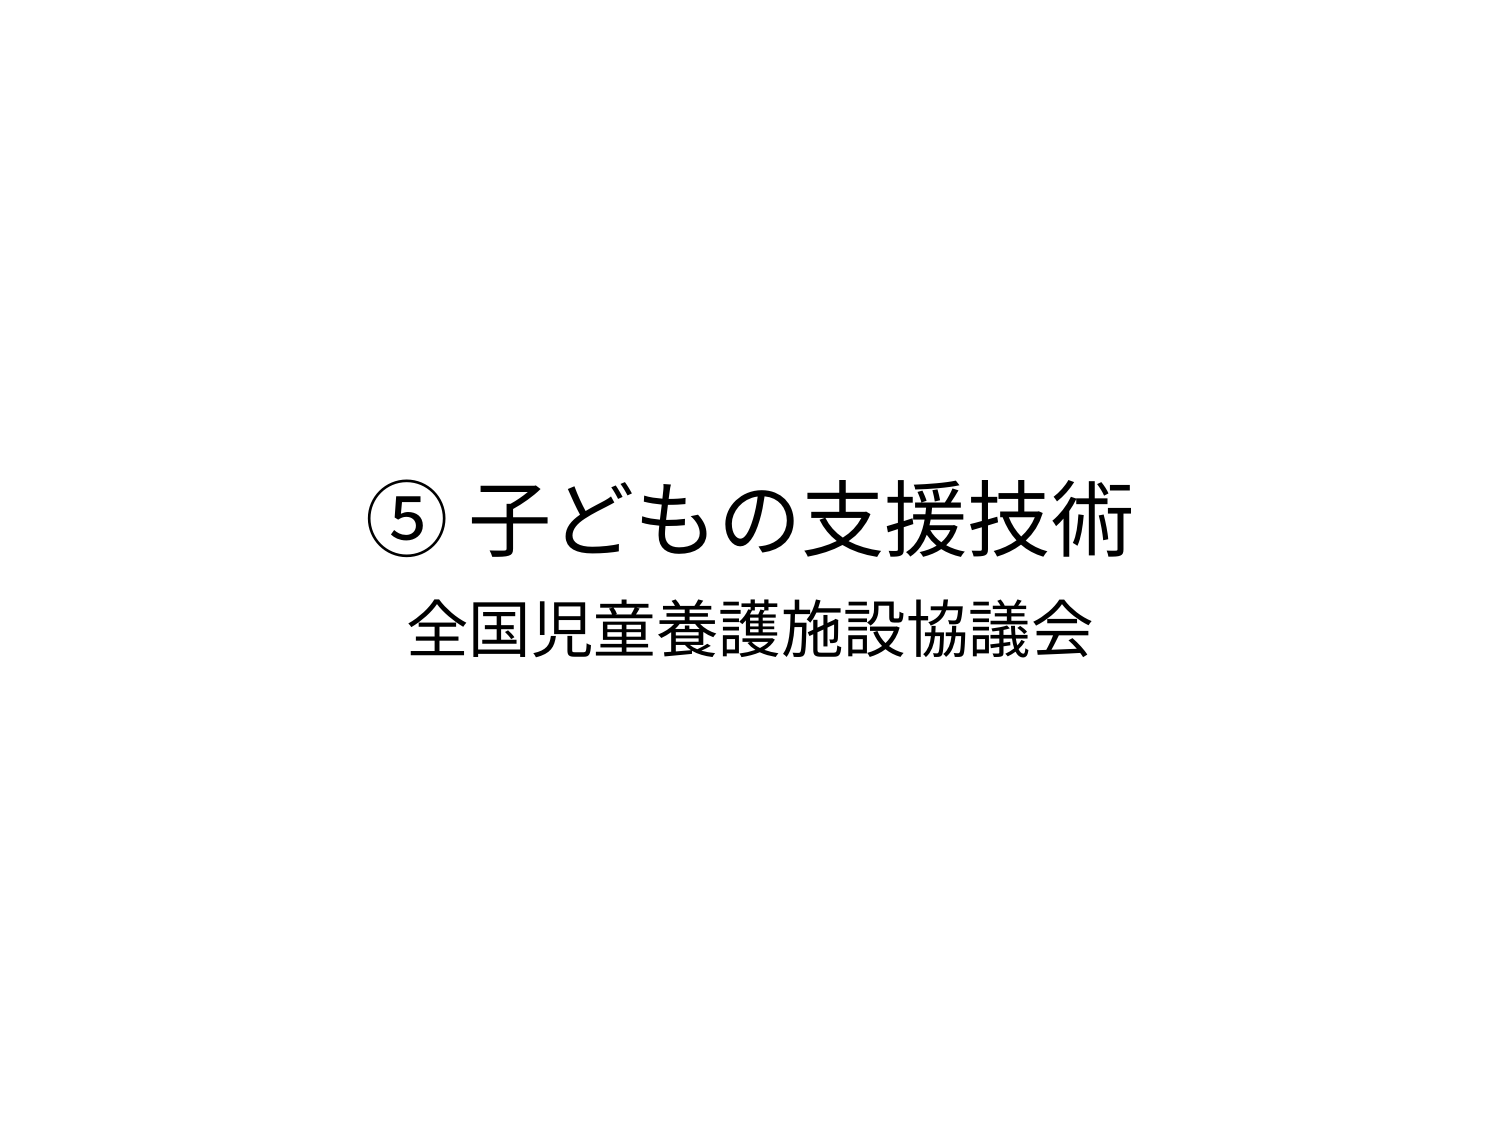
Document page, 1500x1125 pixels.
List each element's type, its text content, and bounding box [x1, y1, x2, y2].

subtitle 全国児童養護施設協議会 [187, 590, 1313, 863]
title ⑤子どもの支援技術 [187, 184, 1313, 576]
